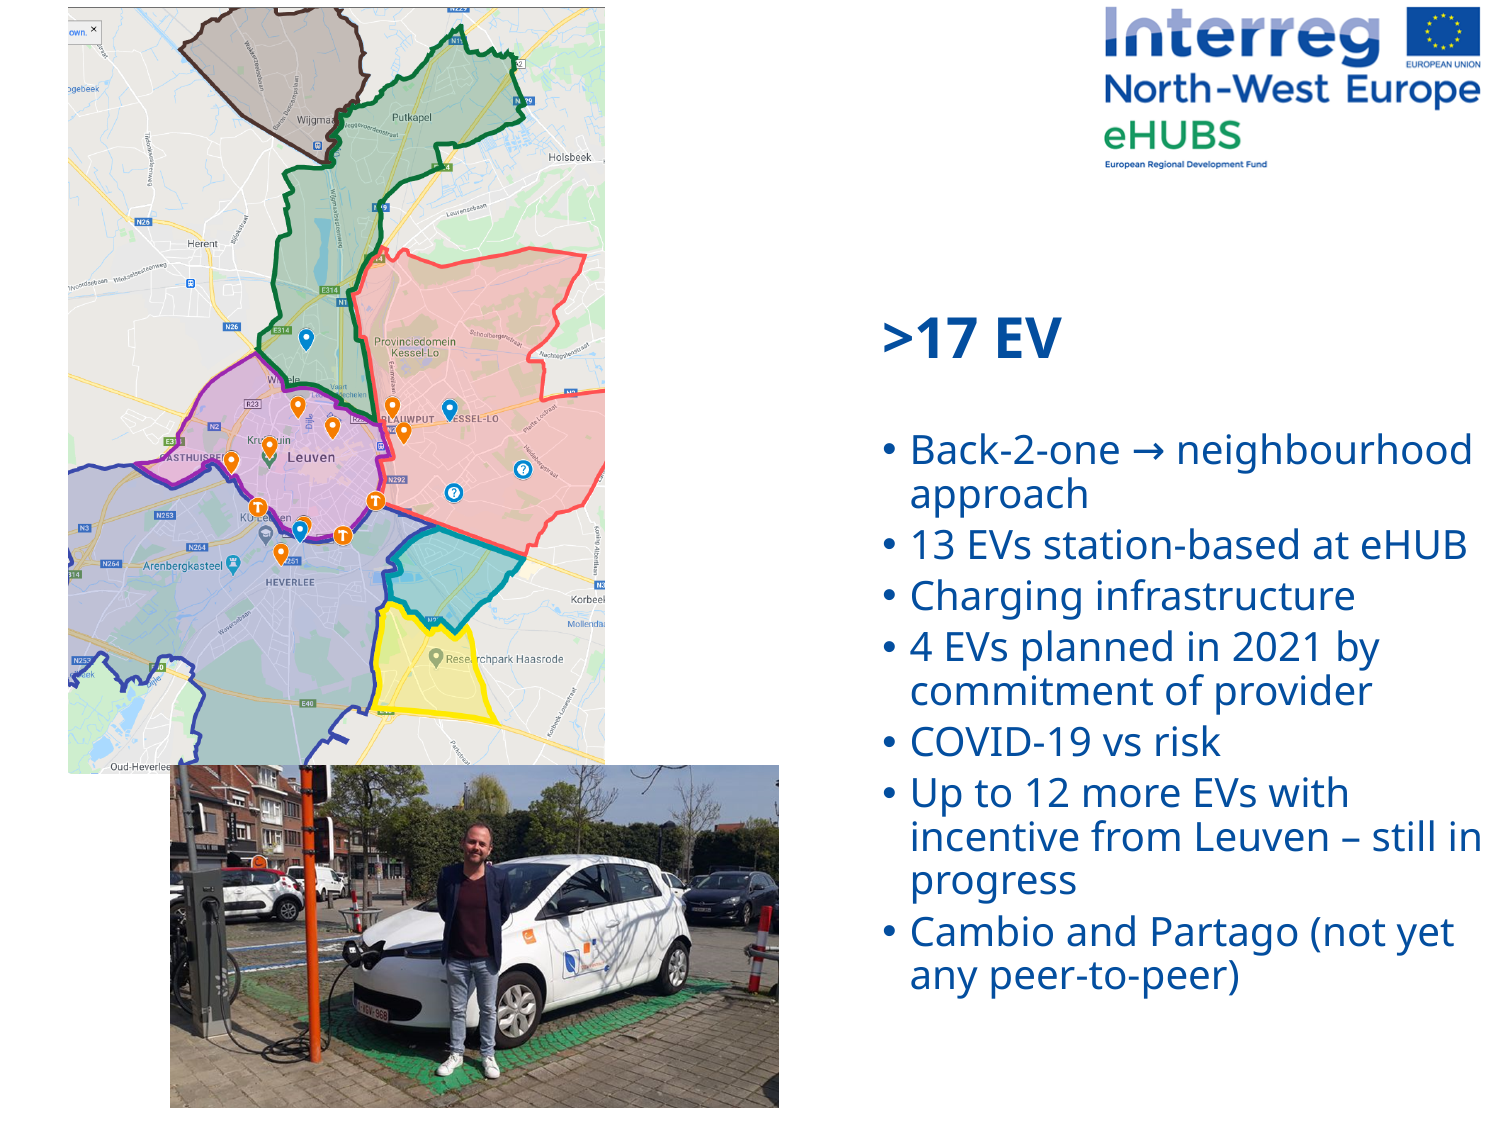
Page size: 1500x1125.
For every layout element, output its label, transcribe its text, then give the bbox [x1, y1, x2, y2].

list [68, 7, 605, 774]
picture [170, 765, 779, 1108]
picture [1103, 5, 1482, 169]
list >17 EV Back-2-one → neighbourhood approach 13 EVs station-based at eHUB Charging infrastructure 4 EVs planned in 2021 by commitment of provider COVID-19 vs risk Up to 12 more EVs with incentive from Leuven – still in progress Cambio and Partago (not yet any peer-to-peer) [812, 302, 1500, 1017]
